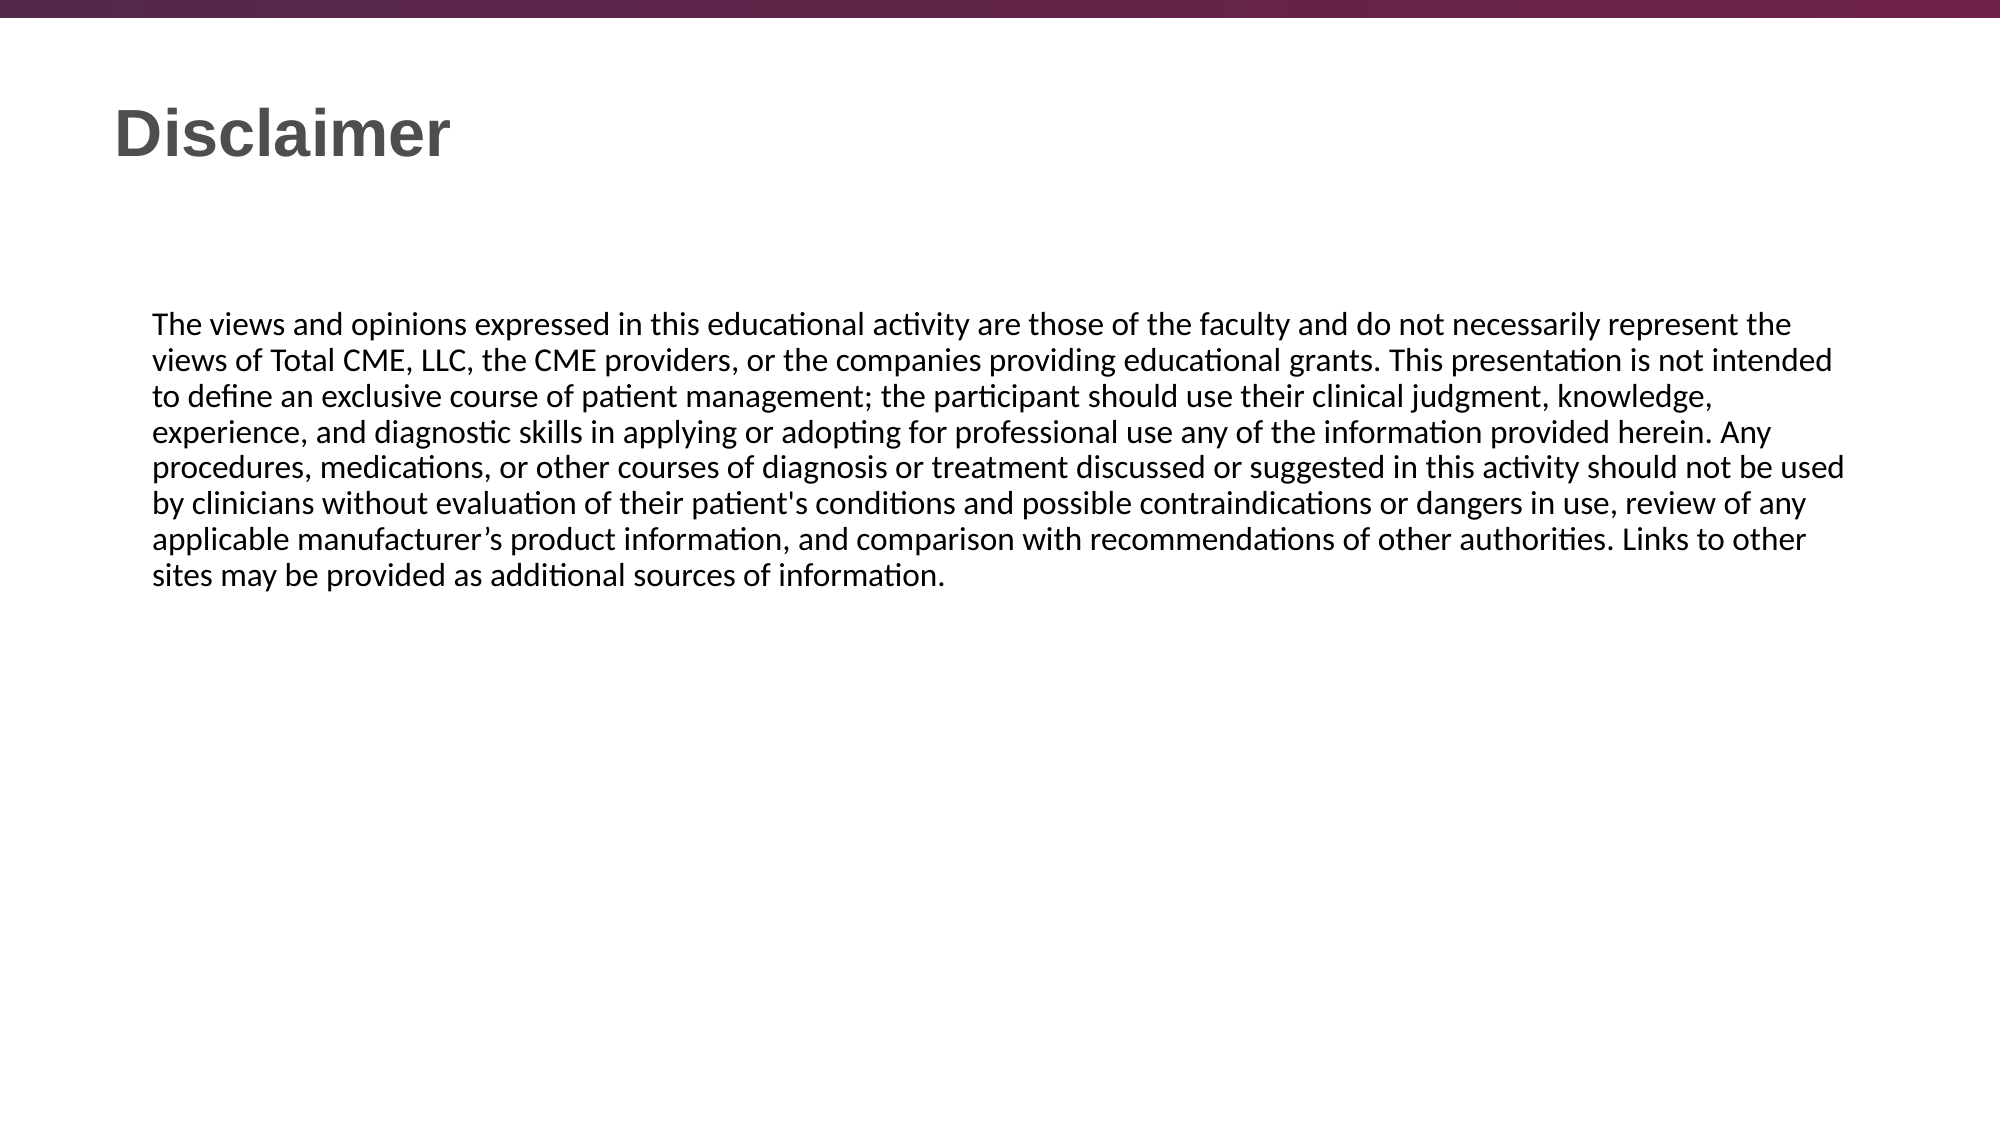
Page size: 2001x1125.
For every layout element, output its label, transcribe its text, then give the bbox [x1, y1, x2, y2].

text_box The views and opinions expressed in this educational activity are those of the faculty and do not necessarily represent the views of Total CME, LLC, the CME providers, or the companies providing educational grants. This presentation is not intended to define an exclusive course of patient management; the participant should use their clinical judgment, knowledge, experience, and diagnostic skills in applying or adopting for professional use any of the information provided herein. Any procedures, medications, or other courses of diagnosis or treatment discussed or suggested in this activity should not be used by clinicians without evaluation of their patient's conditions and possible contraindications or dangers in use, review of any applicable manufacturer’s product information, and comparison with recommendations of other authorities. Links to other sites may be provided as additional sources of information. [137, 299, 1863, 767]
title Disclaimer [99, 32, 1863, 228]
